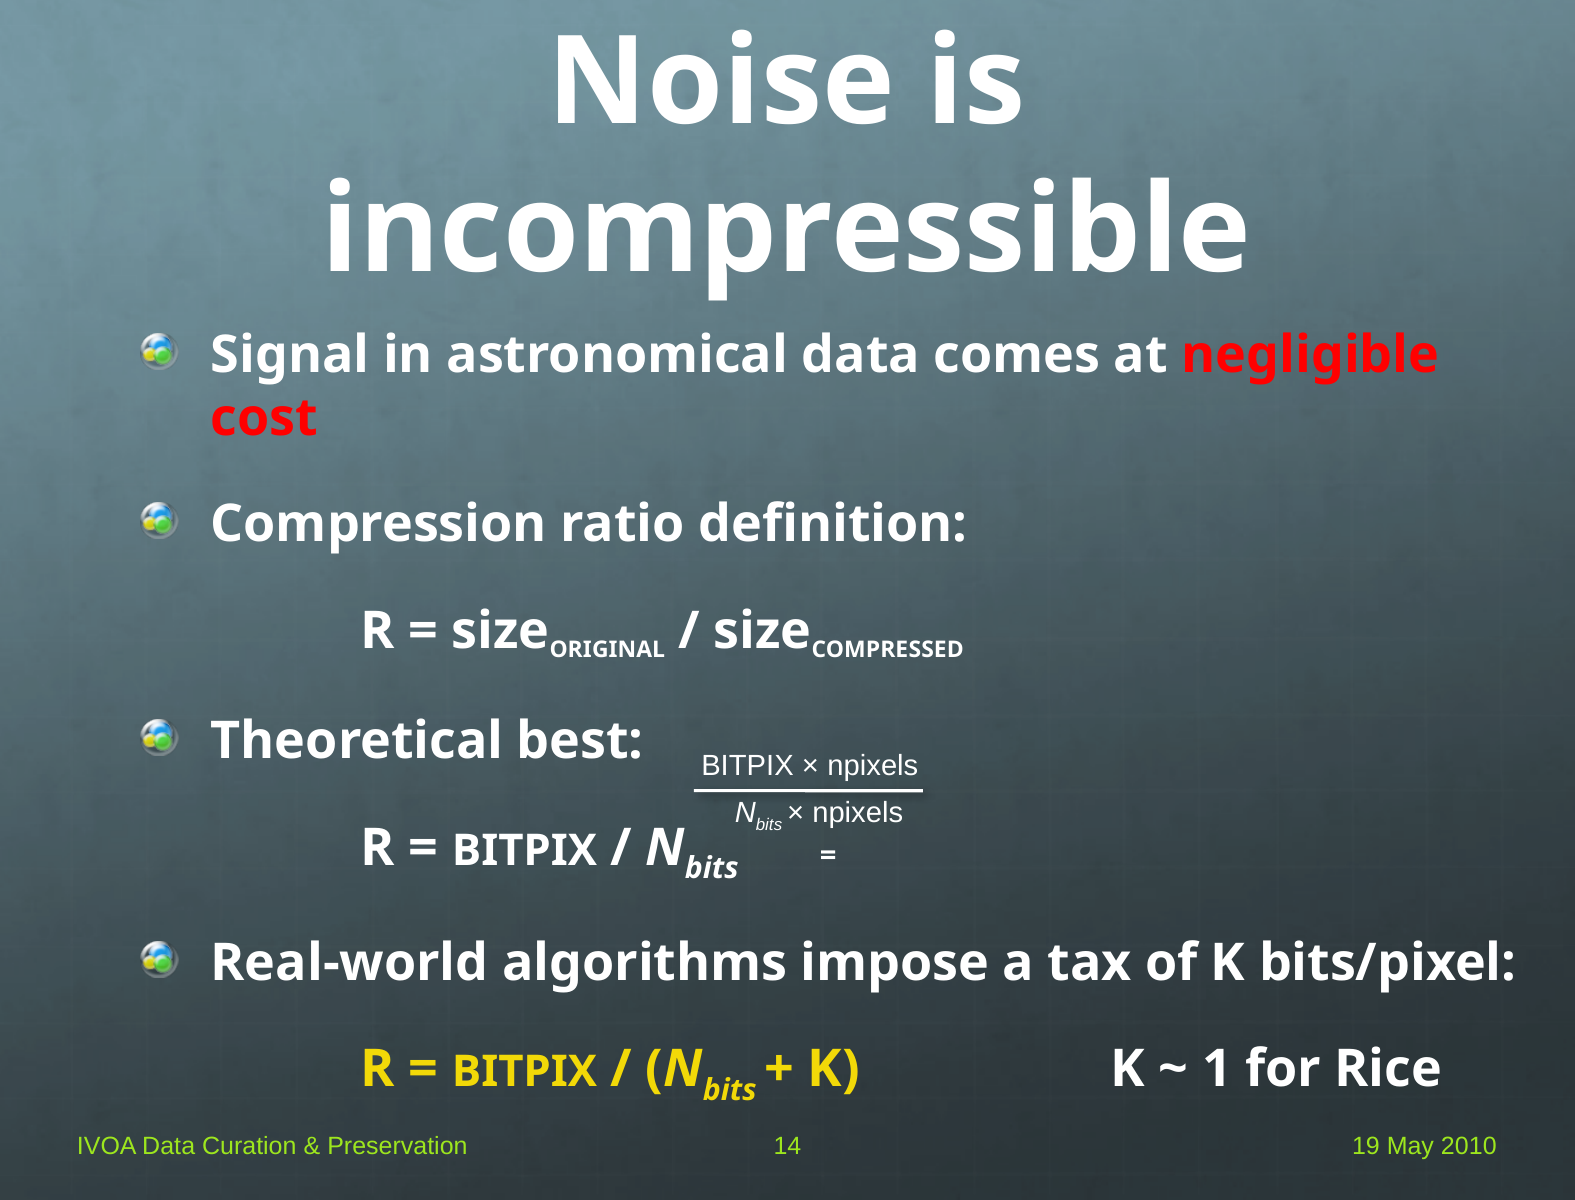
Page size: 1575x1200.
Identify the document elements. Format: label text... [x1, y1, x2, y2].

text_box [685, 738, 936, 838]
picture [140, 333, 179, 370]
picture [140, 941, 179, 978]
title Noise is incompressible [134, 34, 1441, 263]
footer IVOA Data Curation & Preservation [61, 1112, 560, 1177]
slide_number 14 [721, 1112, 854, 1177]
list Signal in astronomical data comes at negligible cost Compression ratio definition: R = sizeORIGINAL / sizeCOMPRESSED Theoretical best: R = BITPIX / Nbits = Real-world algorithms impose a tax of K bits/pixel: R = BITPIX / (Nbits + K) K ~ 1 for Rice [125, 312, 1540, 1185]
picture [140, 719, 179, 756]
picture [140, 502, 179, 539]
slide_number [1145, 1112, 1514, 1177]
